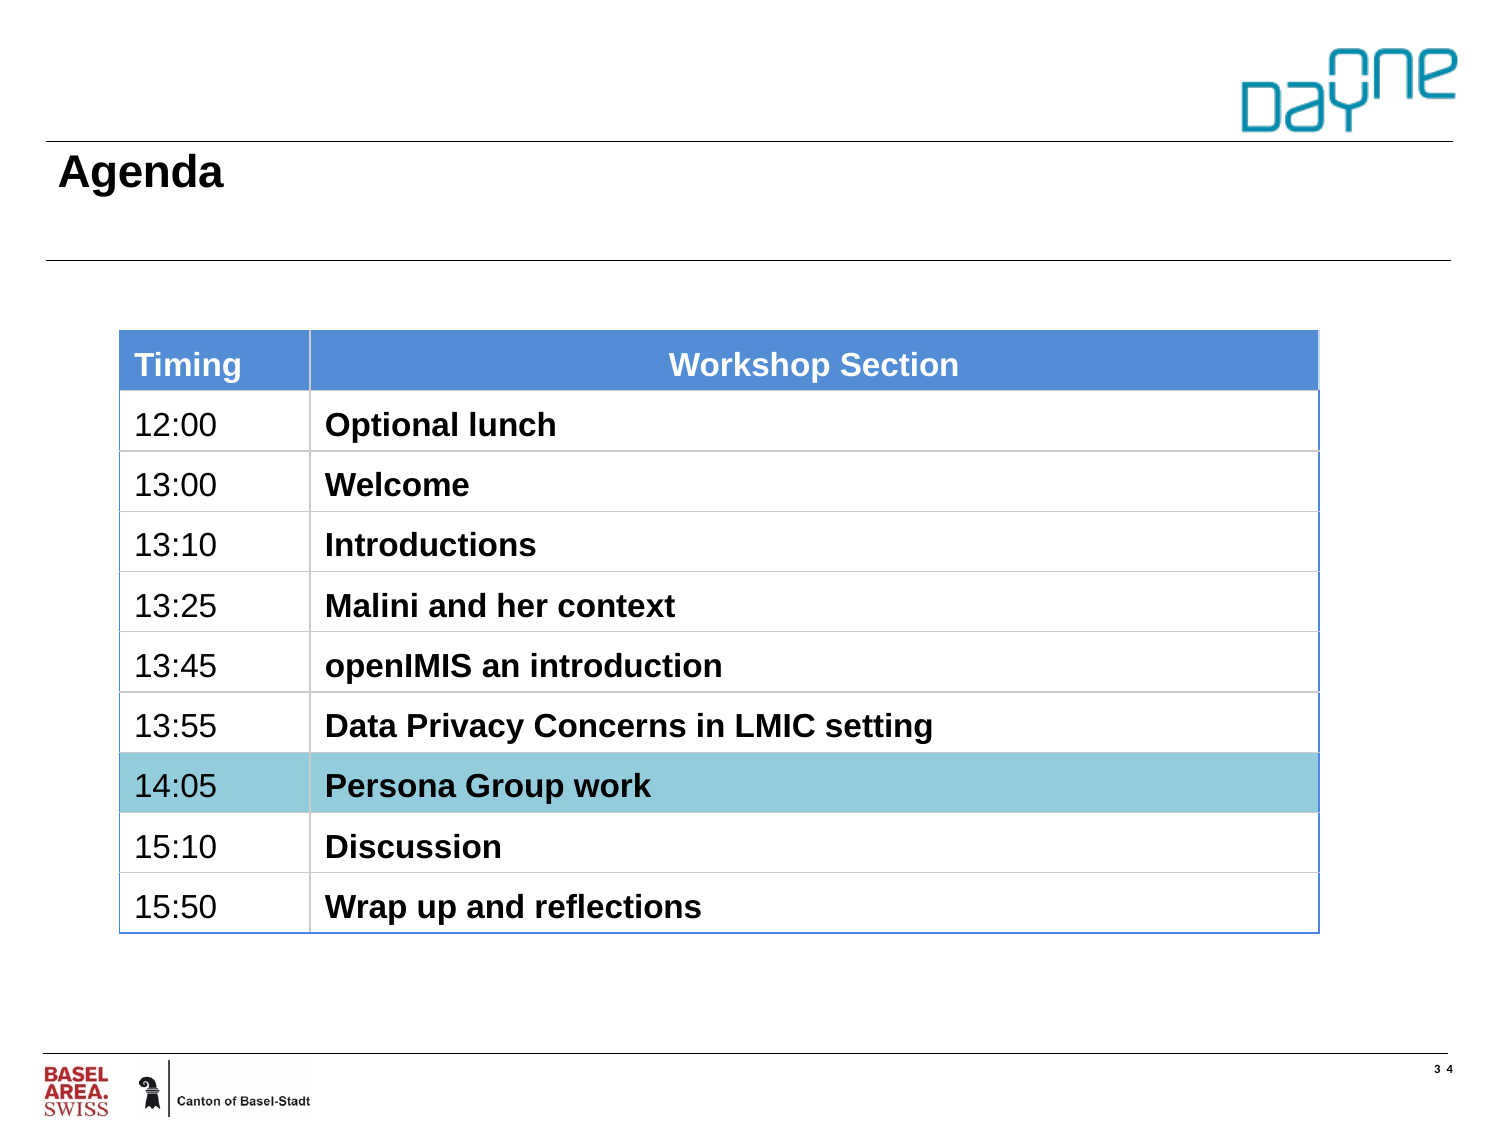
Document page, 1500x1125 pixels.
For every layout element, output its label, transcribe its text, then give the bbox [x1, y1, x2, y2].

table_cell 13:00 [120, 452, 309, 511]
table_cell Wrap up and reflections [311, 873, 1318, 932]
table_cell Discussion [311, 813, 1318, 872]
text_box 34 [1404, 1053, 1468, 1072]
table_cell Optional lunch [311, 391, 1318, 450]
table_cell Data Privacy Concerns in LMIC setting [311, 693, 1318, 752]
table_cell 15:10 [120, 813, 309, 872]
table_cell openIMIS an introduction [311, 632, 1318, 691]
table_cell 14:05 [120, 753, 309, 812]
table_cell 13:25 [120, 572, 309, 631]
table_cell Welcome [311, 452, 1318, 511]
table_cell Introductions [311, 512, 1318, 571]
table_header Timing [120, 331, 309, 390]
table_cell 13:55 [120, 693, 309, 752]
table_cell 12:00 [120, 391, 309, 450]
picture [42, 1065, 109, 1117]
table_cell 13:45 [120, 632, 309, 691]
title Agenda [42, 140, 1364, 252]
table_header Workshop Section [311, 331, 1318, 390]
table_cell Persona Group work [311, 753, 1318, 812]
table_cell 15:50 [120, 873, 309, 932]
table_cell Malini and her context [311, 572, 1318, 631]
table_cell 13:10 [120, 512, 309, 571]
text_box [48, 267, 1450, 364]
picture [139, 1060, 310, 1117]
